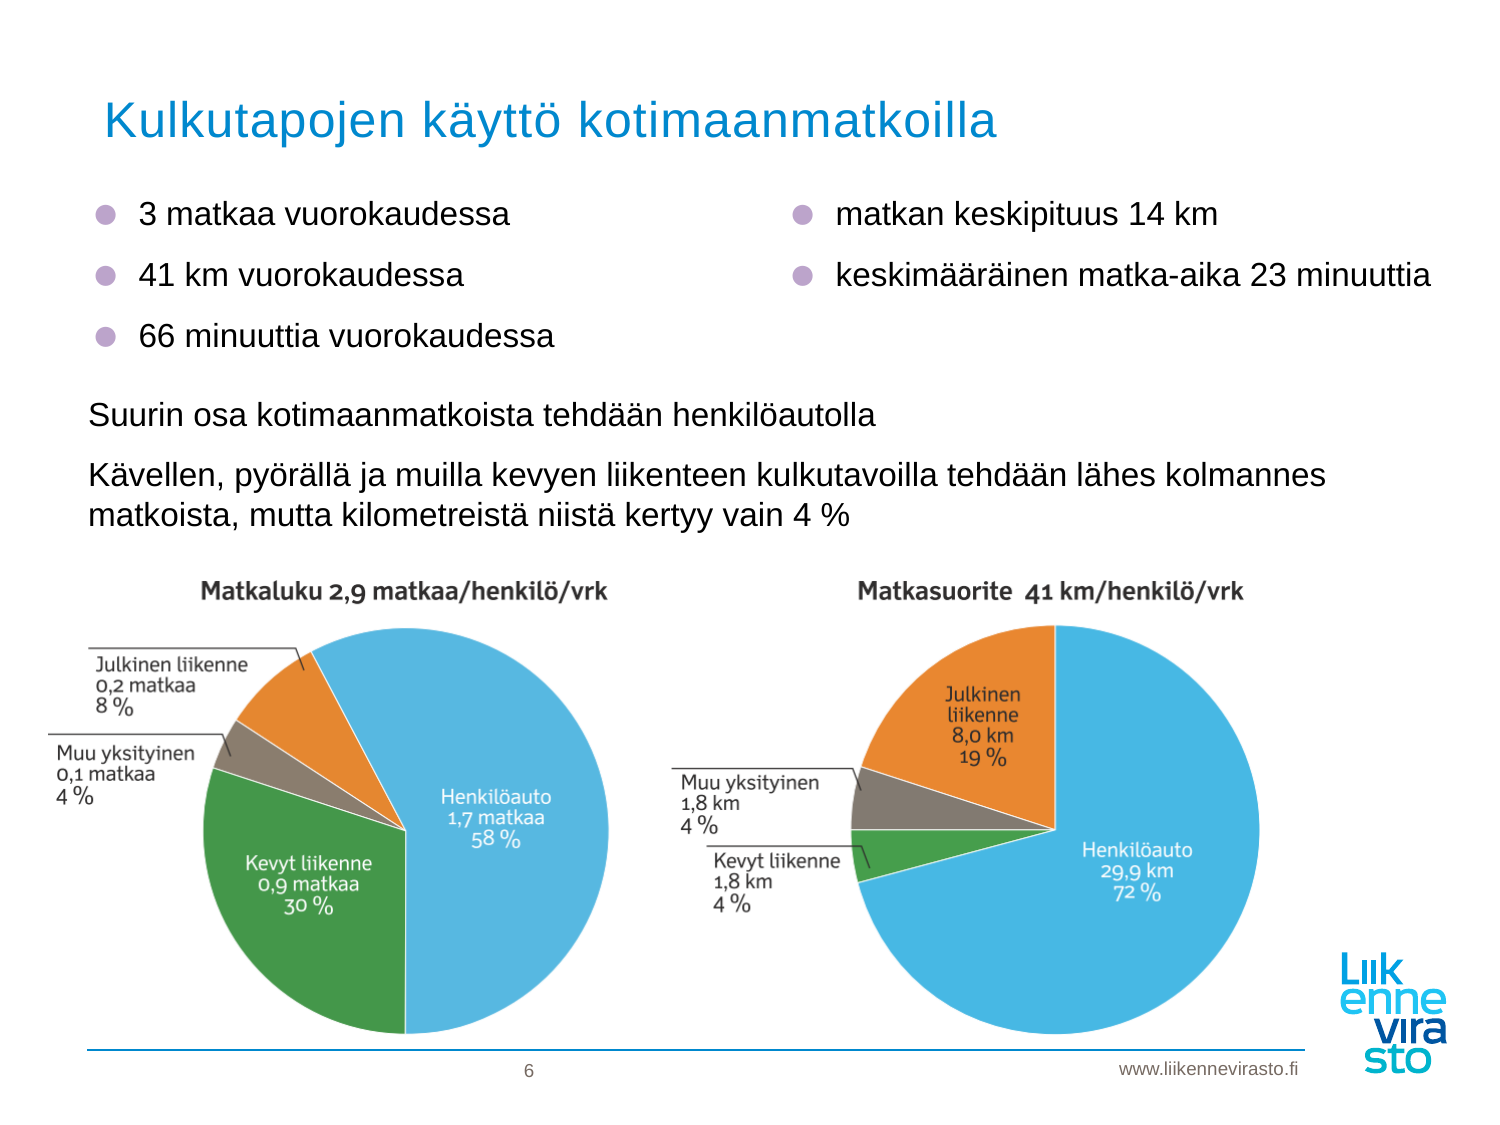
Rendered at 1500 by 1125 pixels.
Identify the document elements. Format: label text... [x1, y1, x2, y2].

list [47, 573, 1265, 1042]
text_box 3 matkaa vuorokaudessa 41 km vuorokaudessa 66 minuuttia vuorokaudessa [76, 185, 773, 385]
text_box Suurin osa kotimaanmatkoista tehdään henkilöautolla Kävellen, pyörällä ja muilla kevyen liikenteen kulkutavoilla tehdään lähes kolmannes matkoista, mutta kilometreistä niistä kertyy vain 4 % [73, 385, 1432, 563]
title Kulkutapojen käyttö kotimaanmatkoilla [88, 79, 1307, 180]
slide_number 6 [490, 1051, 550, 1125]
text_box matkan keskipituus 14 km keskimääräinen matka-aika 23 minuuttia [773, 185, 1477, 386]
